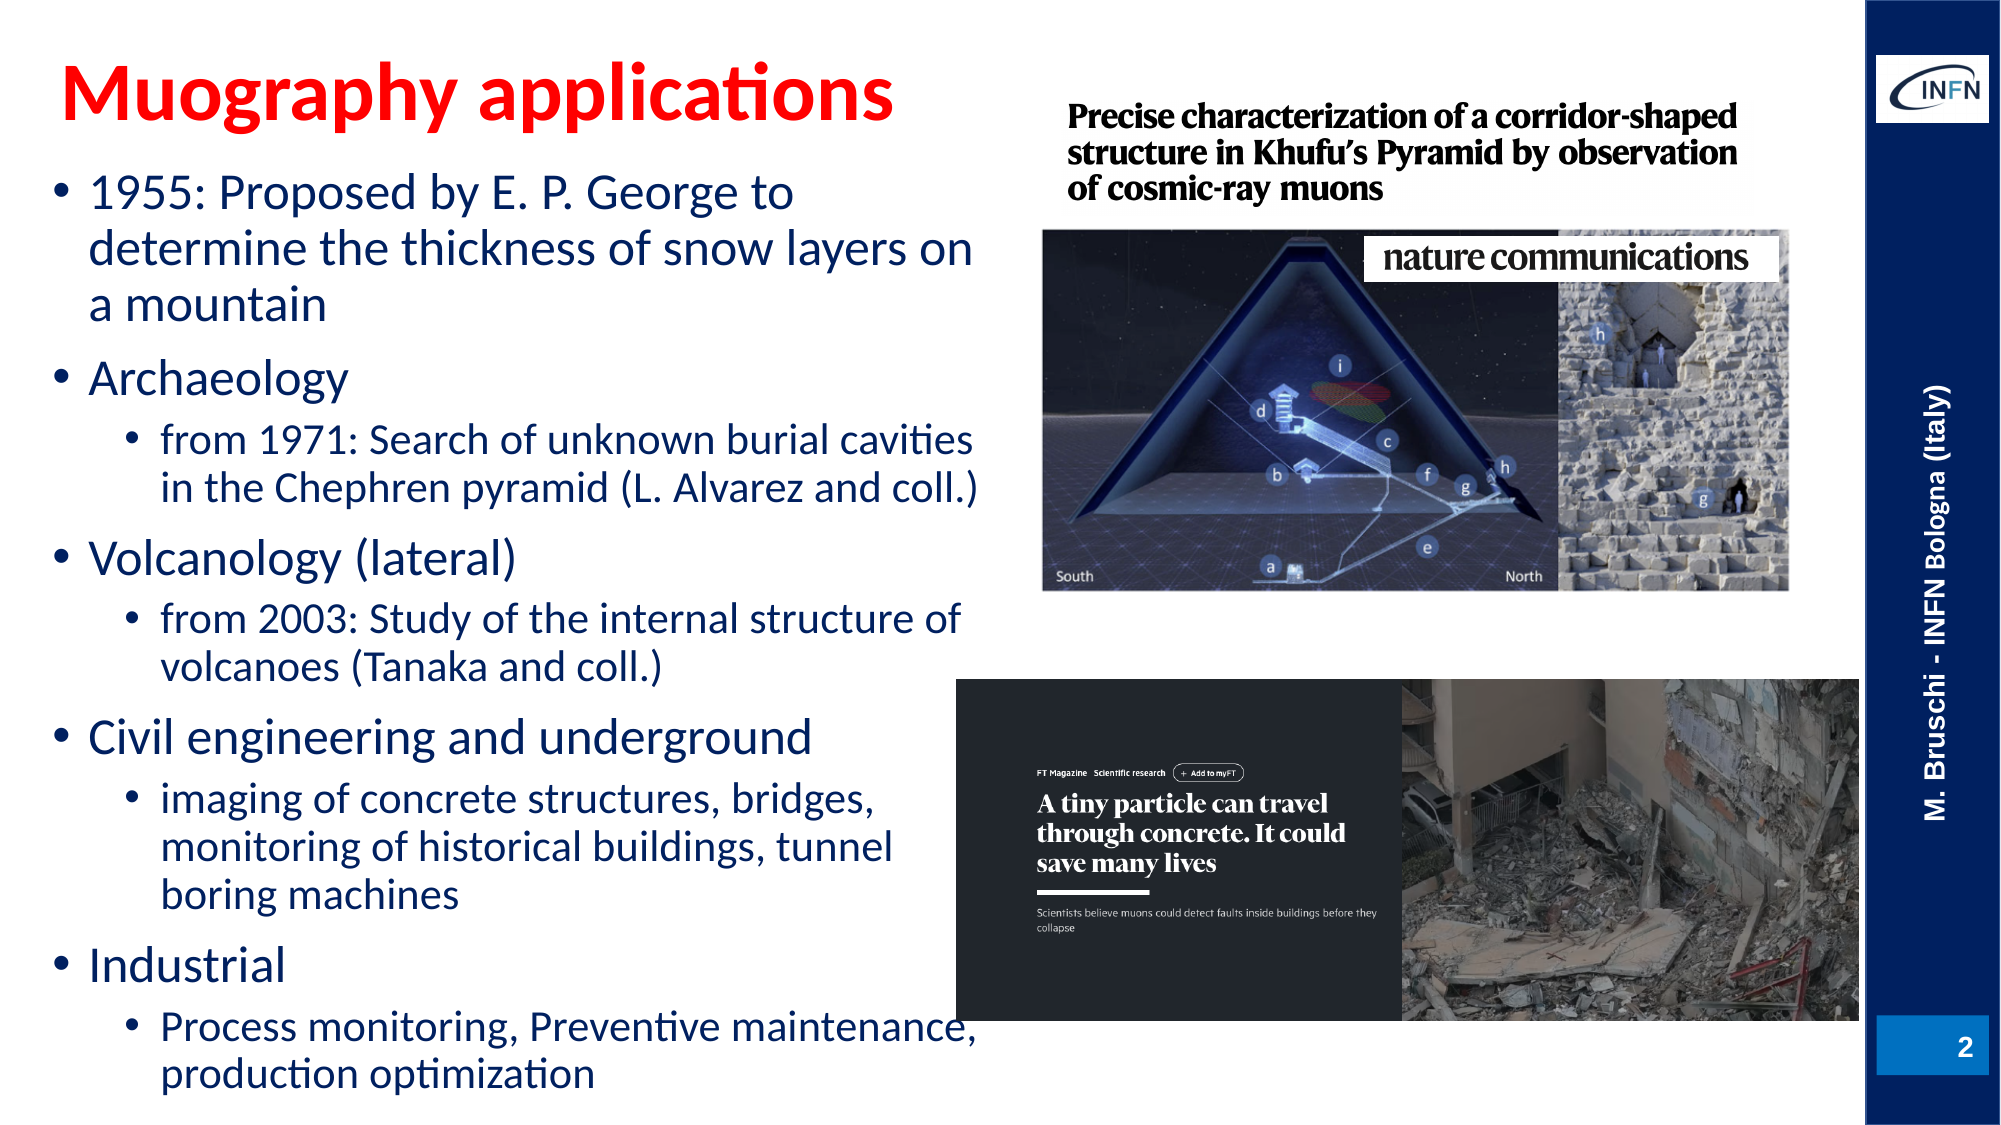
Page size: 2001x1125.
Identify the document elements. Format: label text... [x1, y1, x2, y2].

picture [956, 679, 1859, 1021]
picture [1876, 55, 1989, 123]
picture [1025, 100, 1824, 604]
footer M. Bruschi - INFN Bologna (Italy) [1902, 319, 1963, 887]
list 1955: Proposed by E. P. George to determine the thickness of snow layers on a mountain Archaeology from 1971: Search of unknown burial cavities in the Chephren pyramid (L. Alvarez and coll.) Volcanology (lateral) from 2003: Study of the internal structure of volcanoes (Tanaka and coll.) Civil engineering and underground imaging of concrete structures, bridges, monitoring of historical buildings, tunnel boring machines Industrial Process monitoring, Preventive maintenance, production optimization [37, 157, 1013, 1125]
title Muography applications [45, 13, 1837, 173]
slide_number 2 [1876, 1015, 1989, 1076]
